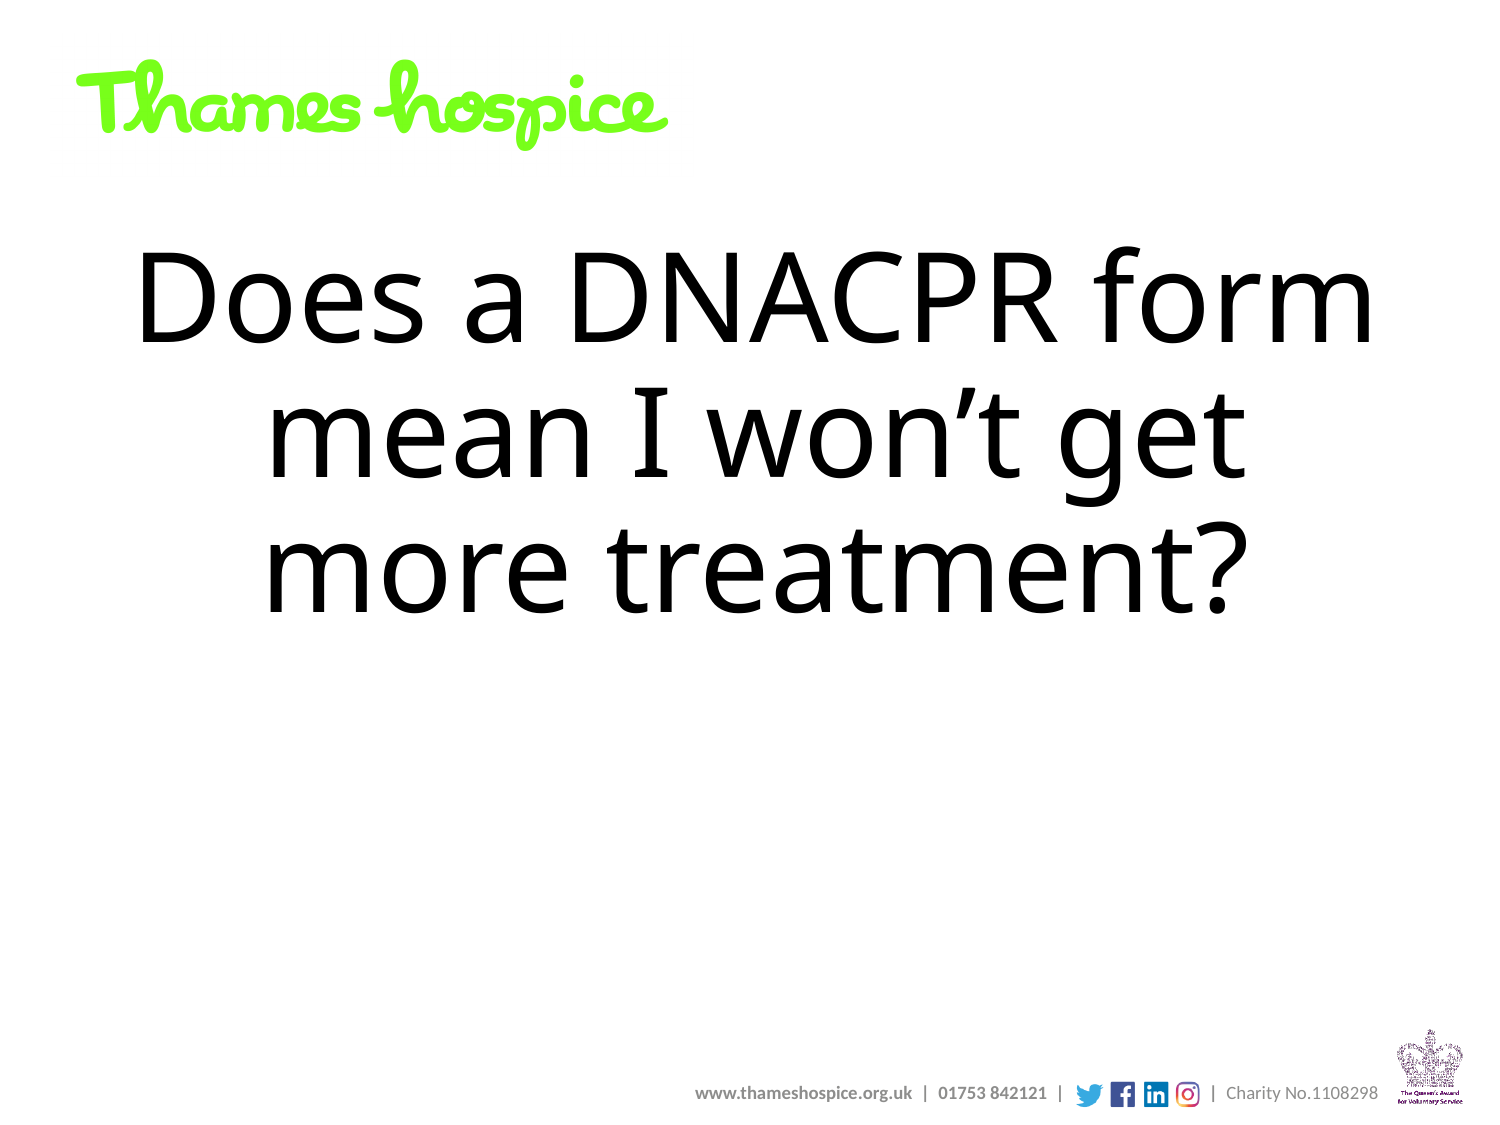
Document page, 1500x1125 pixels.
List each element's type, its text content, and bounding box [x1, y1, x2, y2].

picture [1393, 1028, 1467, 1106]
title Does a DNACPR form mean I won’t get more treatment? [108, 344, 1403, 647]
picture [50, 33, 694, 177]
